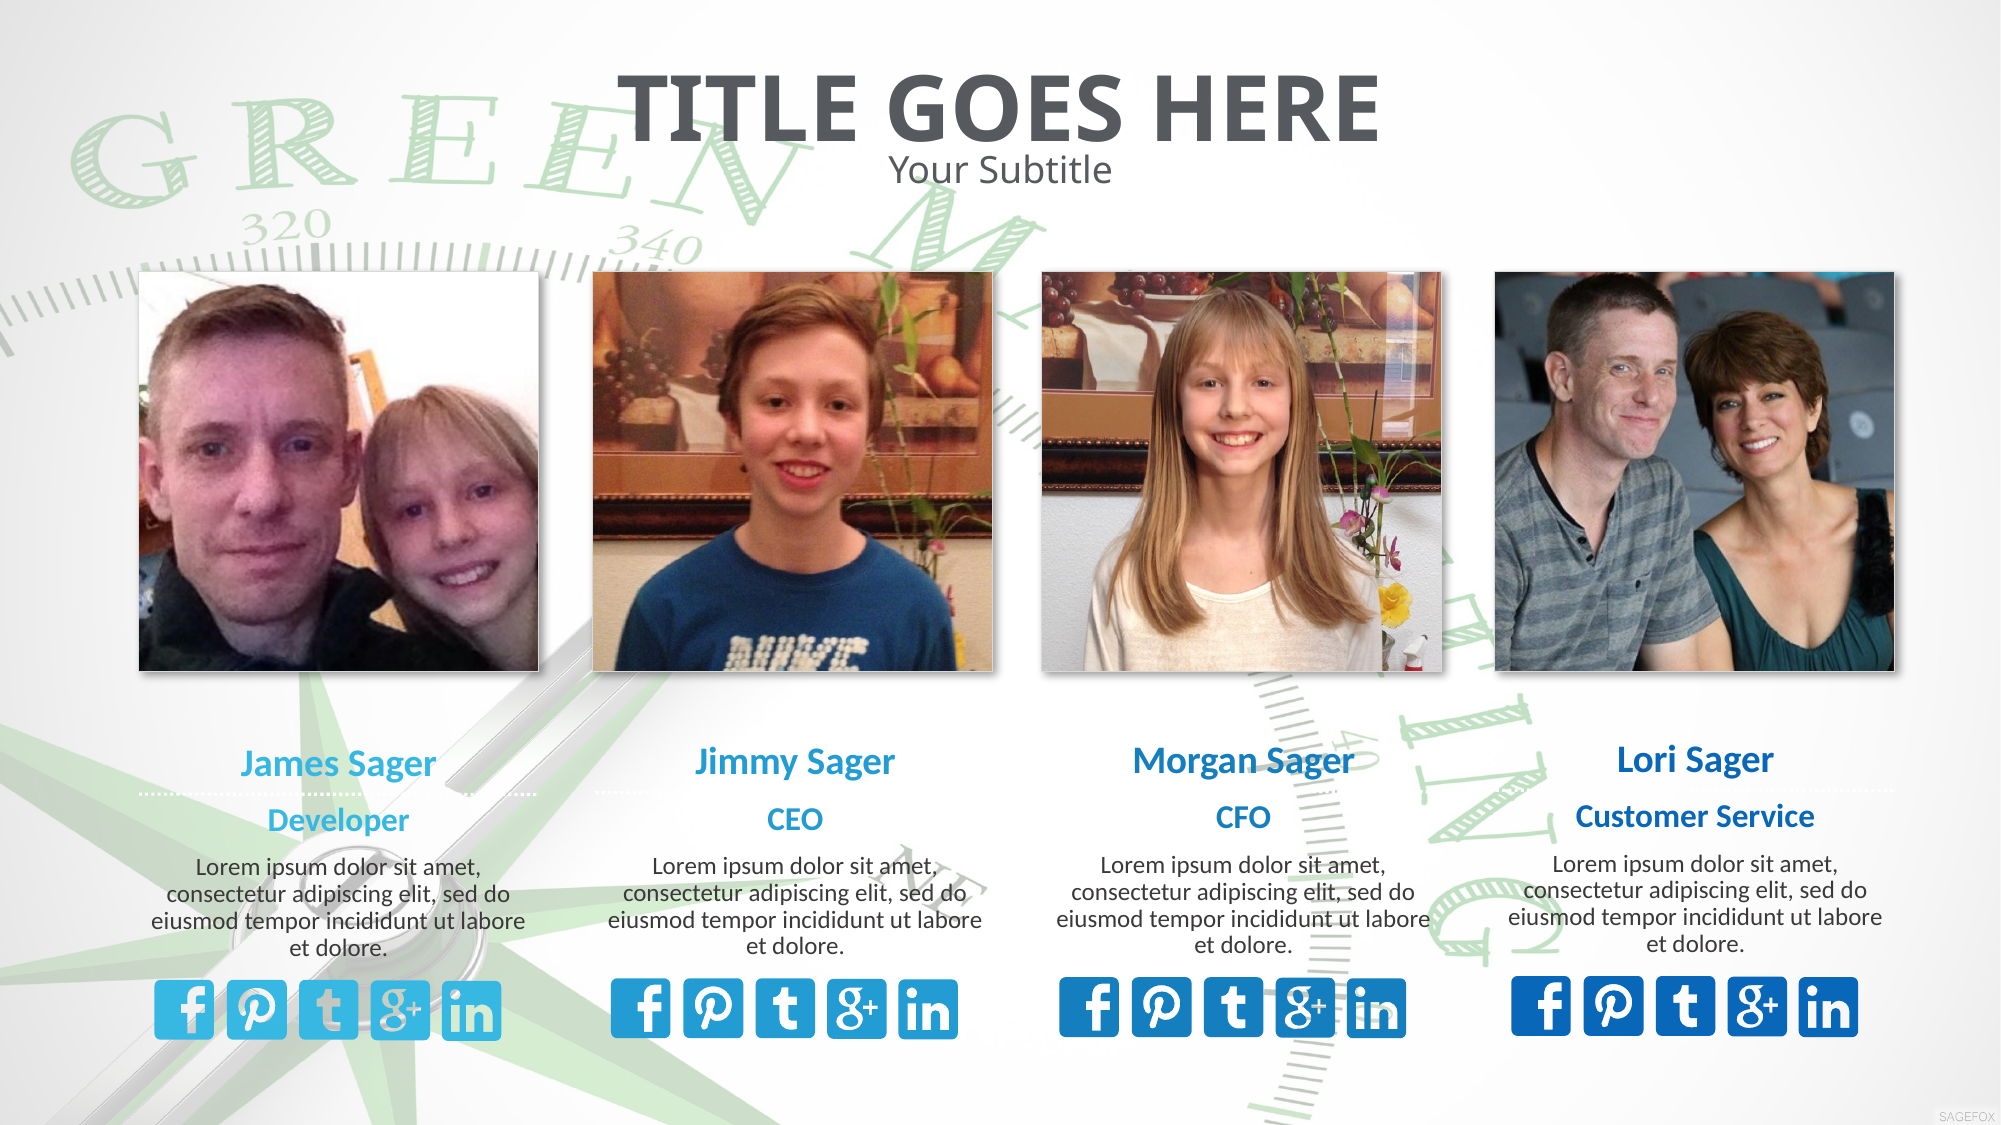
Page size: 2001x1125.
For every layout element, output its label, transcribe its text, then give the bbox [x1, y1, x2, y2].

text_box Jimmy Sager [620, 740, 971, 784]
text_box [154, 979, 502, 1041]
text_box [1040, 270, 1442, 672]
text_box Lorem ipsum dolor sit amet, consectetur adipiscing elit, sed do eiusmod tempor incididunt ut labore et dolore. [1495, 850, 1896, 964]
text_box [610, 978, 958, 1040]
text_box Customer Service [1520, 796, 1871, 839]
text_box Lori Sager [1520, 738, 1871, 781]
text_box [1511, 976, 1859, 1038]
text_box [1494, 271, 1896, 673]
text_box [548, 42, 1452, 199]
text_box CEO [620, 798, 971, 841]
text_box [1059, 977, 1407, 1039]
text_box Morgan Sager [1068, 739, 1419, 782]
text_box [591, 270, 993, 672]
text_box Lorem ipsum dolor sit amet, consectetur adipiscing elit, sed do eiusmod tempor incididunt ut labore et dolore. [1043, 851, 1444, 965]
text_box James Sager [163, 742, 514, 785]
text_box [138, 270, 540, 672]
text_box Developer [163, 799, 514, 842]
text_box CFO [1068, 797, 1419, 840]
text_box Lorem ipsum dolor sit amet, consectetur adipiscing elit, sed do eiusmod tempor incididunt ut labore et dolore. [138, 854, 539, 968]
text_box Lorem ipsum dolor sit amet, consectetur adipiscing elit, sed do eiusmod tempor incididunt ut labore et dolore. [595, 852, 996, 966]
